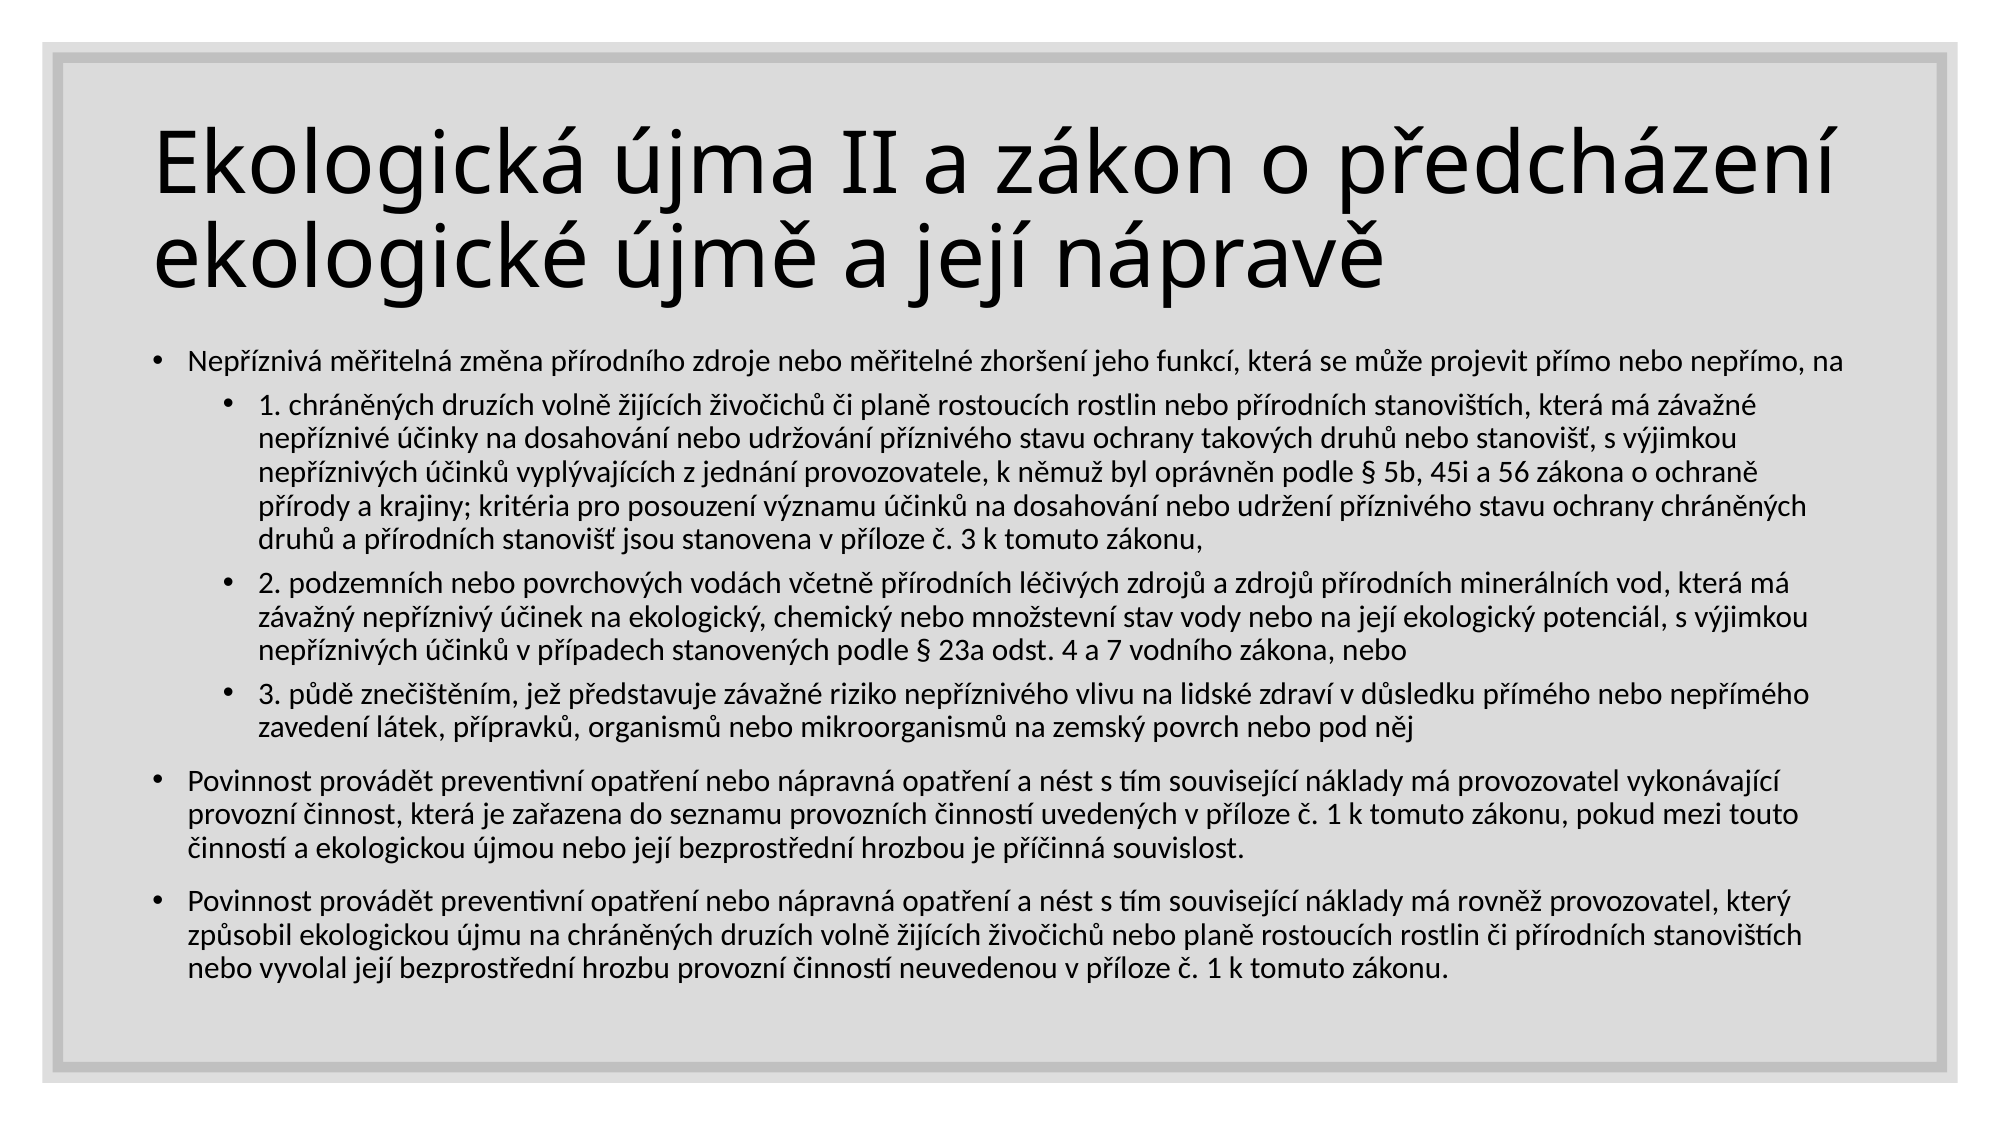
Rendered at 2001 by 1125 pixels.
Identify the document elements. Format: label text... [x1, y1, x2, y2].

list Nepříznivá měřitelná změna přírodního zdroje nebo měřitelné zhoršení jeho funkcí, která se může projevit přímo nebo nepřímo, na 1. chráněných druzích volně žijících živočichů či planě rostoucích rostlin nebo přírodních stanovištích, která má závažné nepříznivé účinky na dosahování nebo udržování příznivého stavu ochrany takových druhů nebo stanovišť, s výjimkou nepříznivých účinků vyplývajících z jednání provozovatele, k němuž byl oprávněn podle § 5b, 45i a 56 zákona o ochraně přírody a krajiny; kritéria pro posouzení významu účinků na dosahování nebo udržení příznivého stavu ochrany chráněných druhů a přírodních stanovišť jsou stanovena v příloze č. 3 k tomuto zákonu, 2. podzemních nebo povrchových vodách včetně přírodních léčivých zdrojů a zdrojů přírodních minerálních vod, která má závažný nepříznivý účinek na ekologický, chemický nebo množstevní stav vody nebo na její ekologický potenciál, s výjimkou nepříznivých účinků v případech stanovených podle § 23a odst. 4 a 7 vodního zákona, nebo 3. půdě znečištěním, jež představuje závažné riziko nepříznivého vlivu na lidské zdraví v důsledku přímého nebo nepřímého zavedení látek, přípravků, organismů nebo mikroorganismů na zemský povrch nebo pod něj Povinnost provádět preventivní opatření nebo nápravná opatření a nést s tím související náklady má provozovatel vykonávající provozní činnost, která je zařazena do seznamu provozních činností uvedených v příloze č. 1 k tomuto zákonu, pokud mezi touto činností a ekologickou újmou nebo její bezprostřední hrozbou je příčinná souvislost. Povinnost provádět preventivní opatření nebo nápravná opatření a nést s tím související náklady má rovněž provozovatel, který způsobil ekologickou újmu na chráněných druzích volně žijících živočichů nebo planě rostoucích rostlin či přírodních stanovištích nebo vyvolal její bezprostřední hrozbu provozní činností neuvedenou v příloze č. 1 k tomuto zákonu. [137, 337, 1863, 1022]
title Ekologická újma II a zákon o předcházení ekologické újmě a její nápravě [137, 103, 1863, 322]
text_box [52, 51, 1948, 1073]
